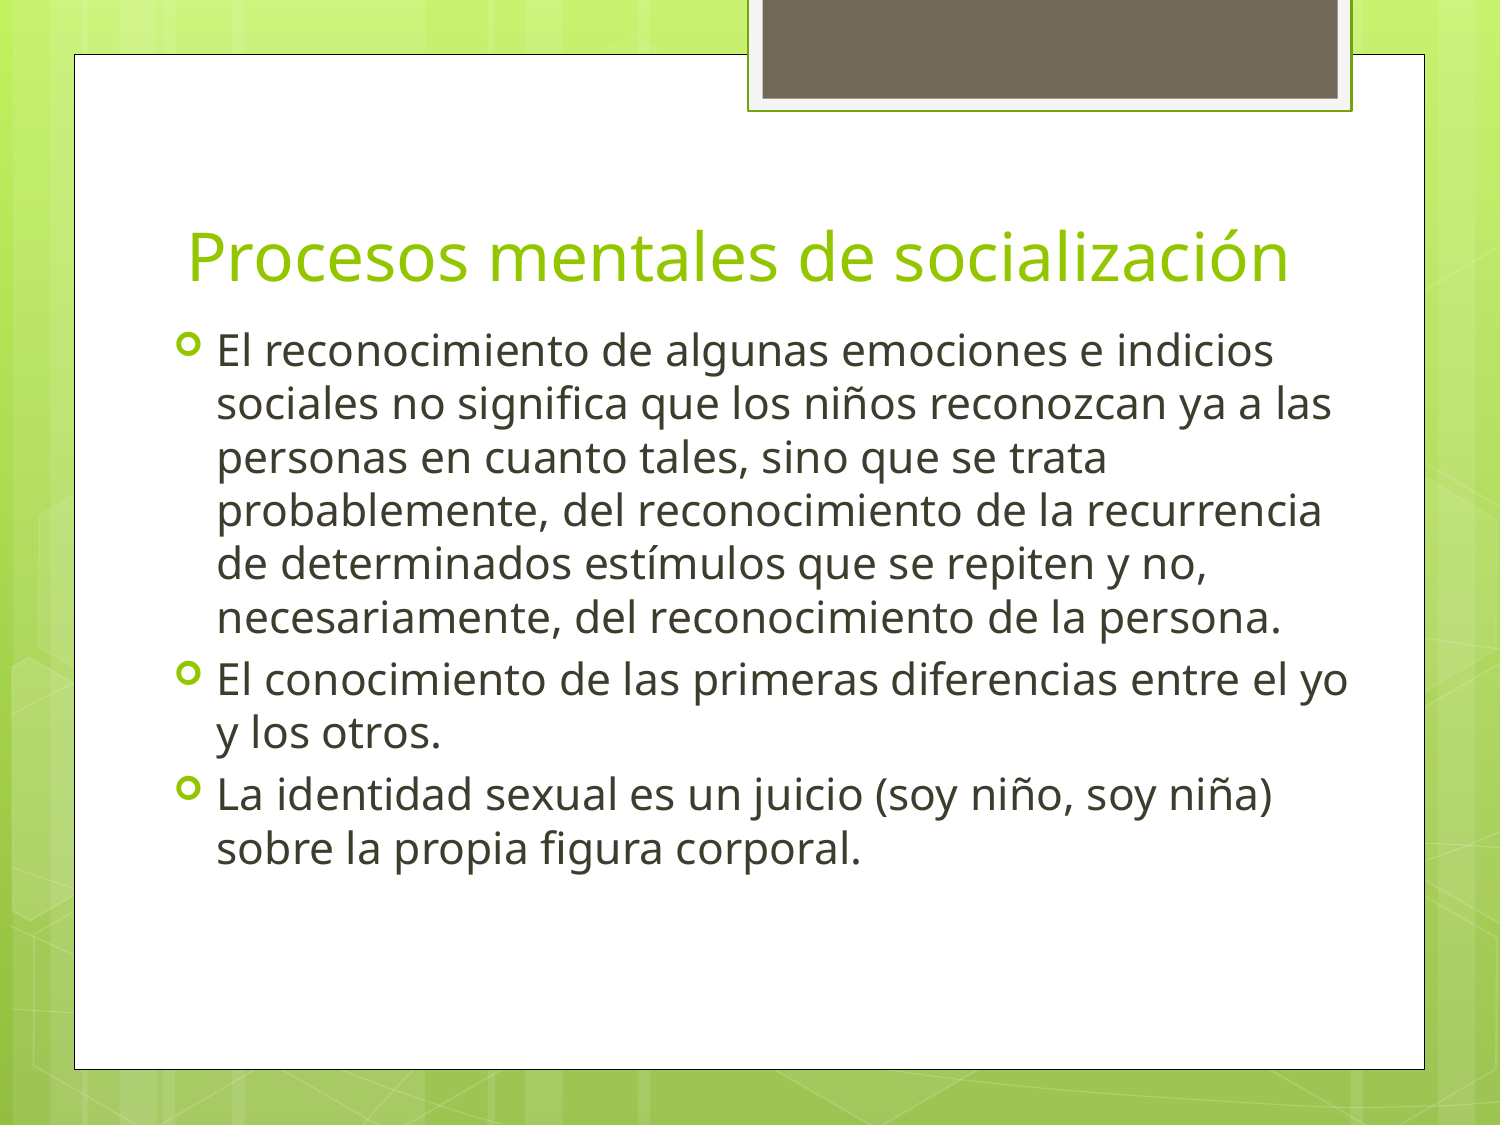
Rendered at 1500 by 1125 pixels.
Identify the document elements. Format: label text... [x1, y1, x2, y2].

list El reconocimiento de algunas emociones e indicios sociales no significa que los niños reconozcan ya a las personas en cuanto tales, sino que se trata probablemente, del reconocimiento de la recurrencia de determinados estímulos que se repiten y no, necesariamente, del reconocimiento de la persona. El conocimiento de las primeras diferencias entre el yo y los otros. La identidad sexual es un juicio (soy niño, soy niña) sobre la propia figura corporal. [147, 314, 1376, 891]
title Procesos mentales de socialización [171, 196, 1324, 314]
